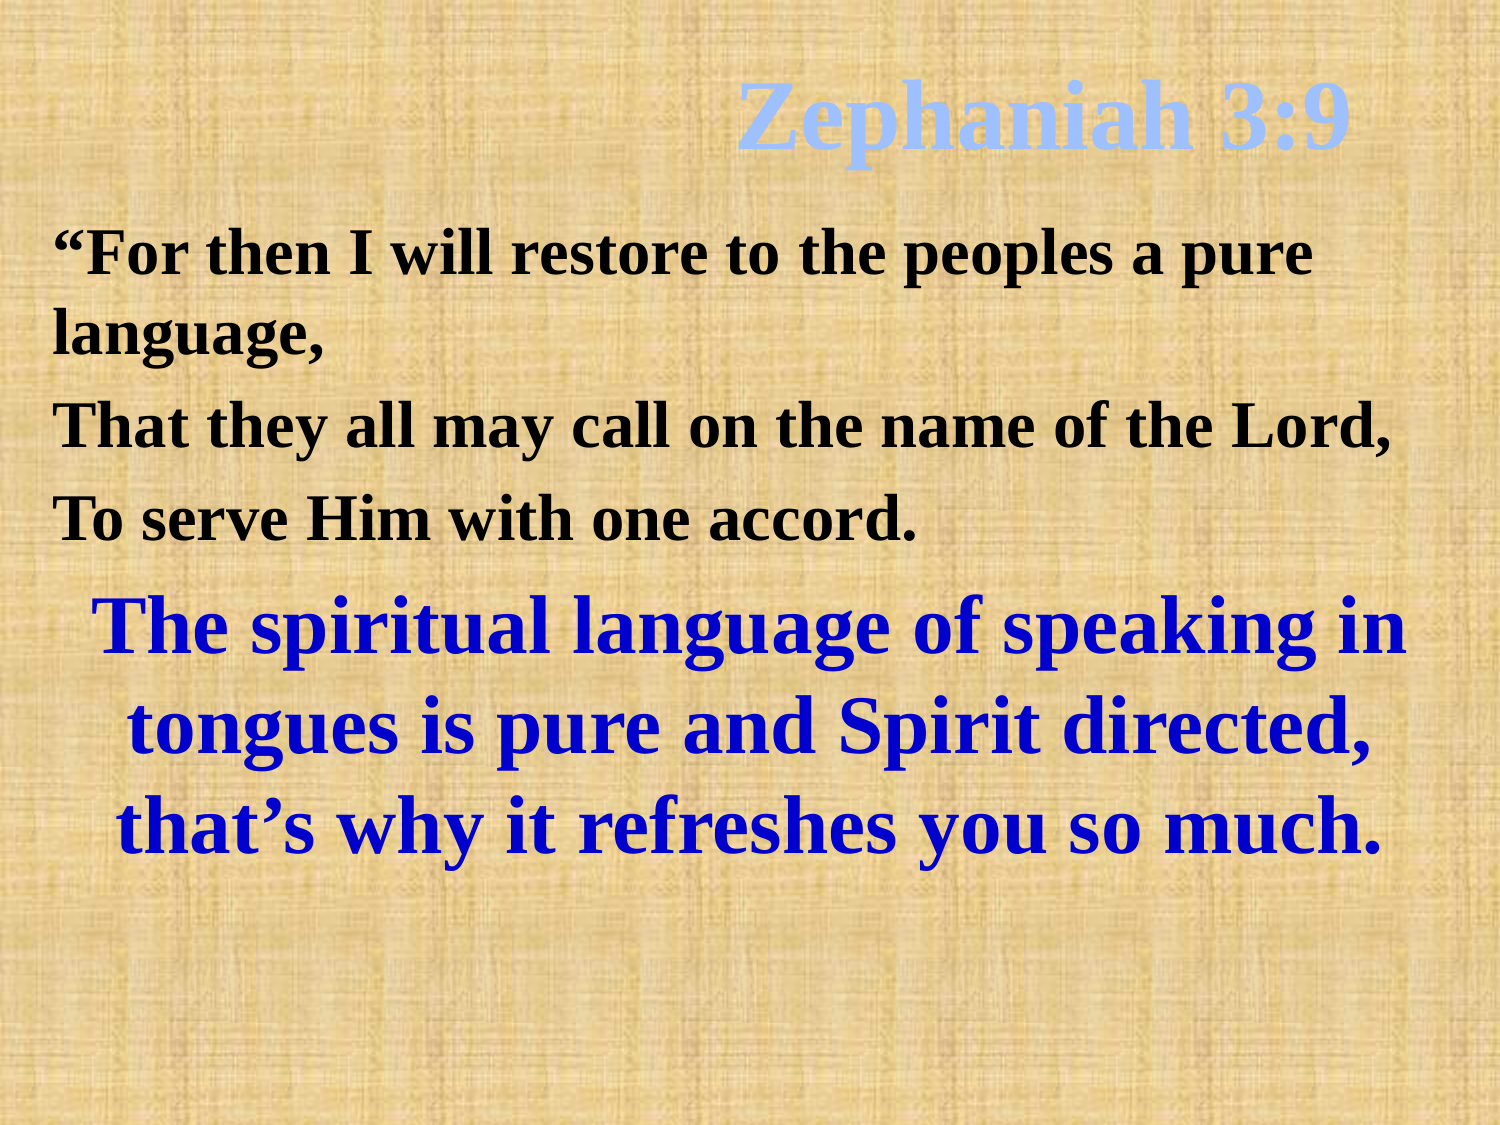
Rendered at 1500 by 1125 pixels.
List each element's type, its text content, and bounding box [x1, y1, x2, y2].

list “For then I will restore to the peoples a pure language, That they all may call on the name of the Lord, To serve Him with one accord. The spiritual language of speaking in tongues is pure and Spirit directed, that’s why it refreshes you so much. [37, 200, 1463, 1125]
title Zephaniah 3:9 [637, 45, 1475, 175]
picture [0, 0, 1500, 1125]
